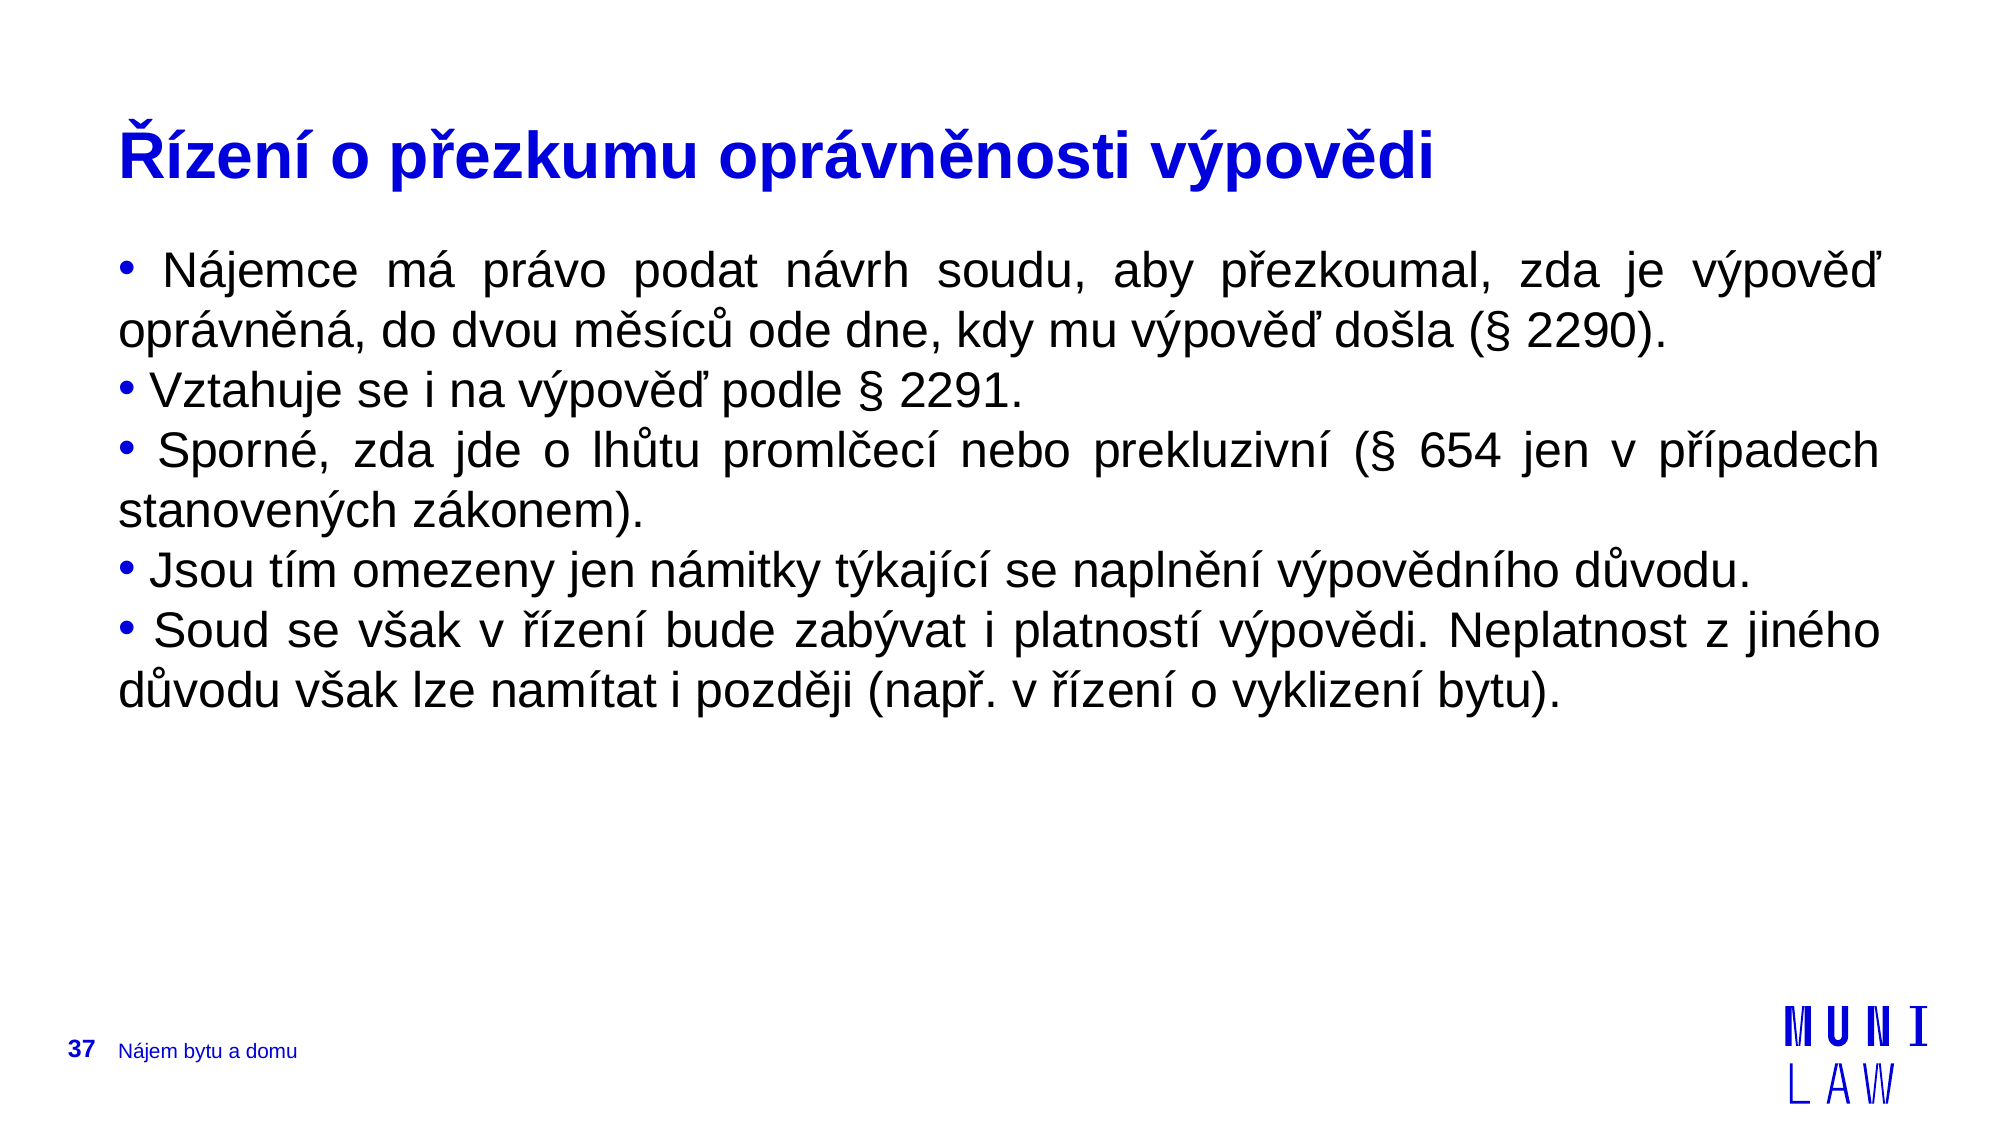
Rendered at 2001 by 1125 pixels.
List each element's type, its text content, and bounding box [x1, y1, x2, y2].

list Nájemce má právo podat návrh soudu, aby přezkoumal, zda je výpověď oprávněná, do dvou měsíců ode dne, kdy mu výpověď došla (§ 2290). Vztahuje se i na výpověď podle § 2291. Sporné, zda jde o lhůtu promlčecí nebo prekluzivní (§ 654 jen v případech stanovených zákonem). Jsou tím omezeny jen námitky týkající se naplnění výpovědního důvodu. Soud se však v řízení bude zabývat i platností výpovědi. Neplatnost z jiného důvodu však lze namítat i později (např. v řízení o vyklizení bytu). [118, 237, 1883, 957]
slide_number 37 [67, 1021, 119, 1063]
footer Nájem bytu a domu [119, 1021, 1418, 1063]
title Řízení o přezkumu oprávněnosti výpovědi [118, 118, 1883, 193]
